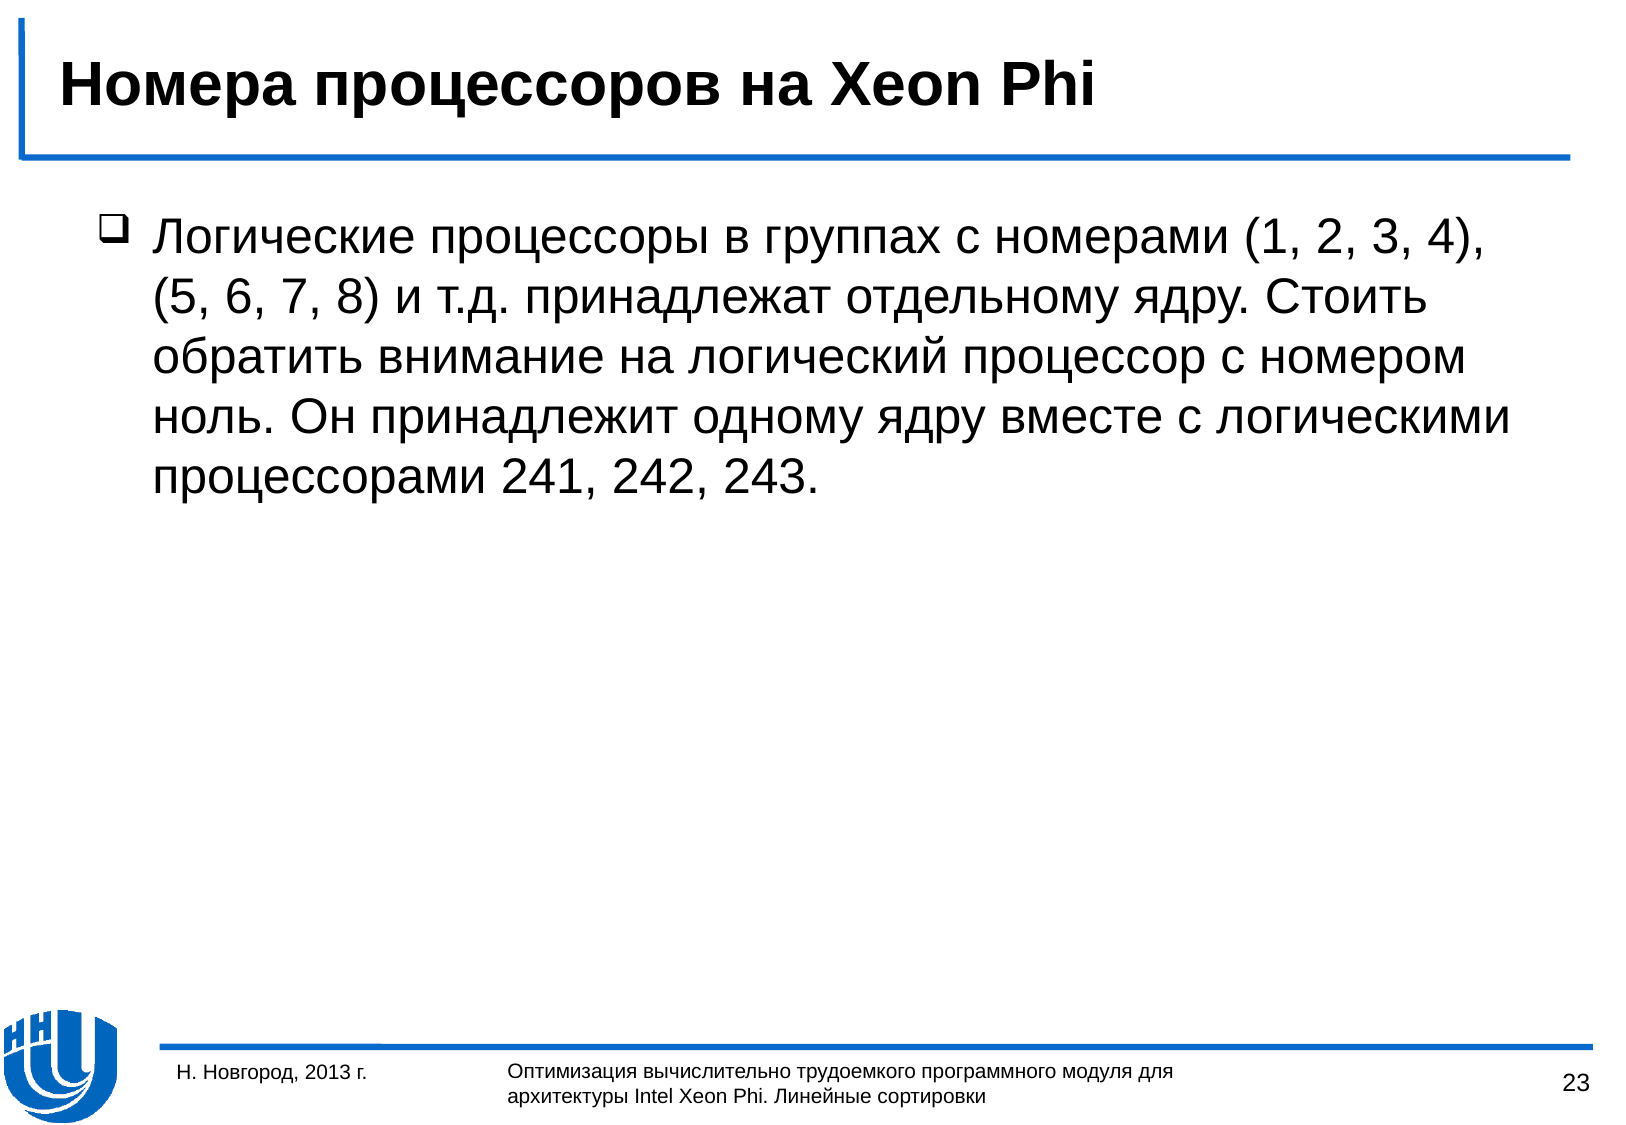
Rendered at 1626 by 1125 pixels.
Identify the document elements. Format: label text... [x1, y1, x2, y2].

picture [4, 1010, 117, 1123]
list Логические процессоры в группах с номерами (1, 2, 3, 4), (5, 6, 7, 8) и т.д. принадлежат отдельному ядру. Стоить обратить внимание на логический процессор с номером ноль. Он принадлежит одному ядру вместе с логическими процессорами 241, 242, 243. [81, 196, 1544, 1012]
title Номера процессоров на Xeon Phi [44, 34, 1535, 127]
